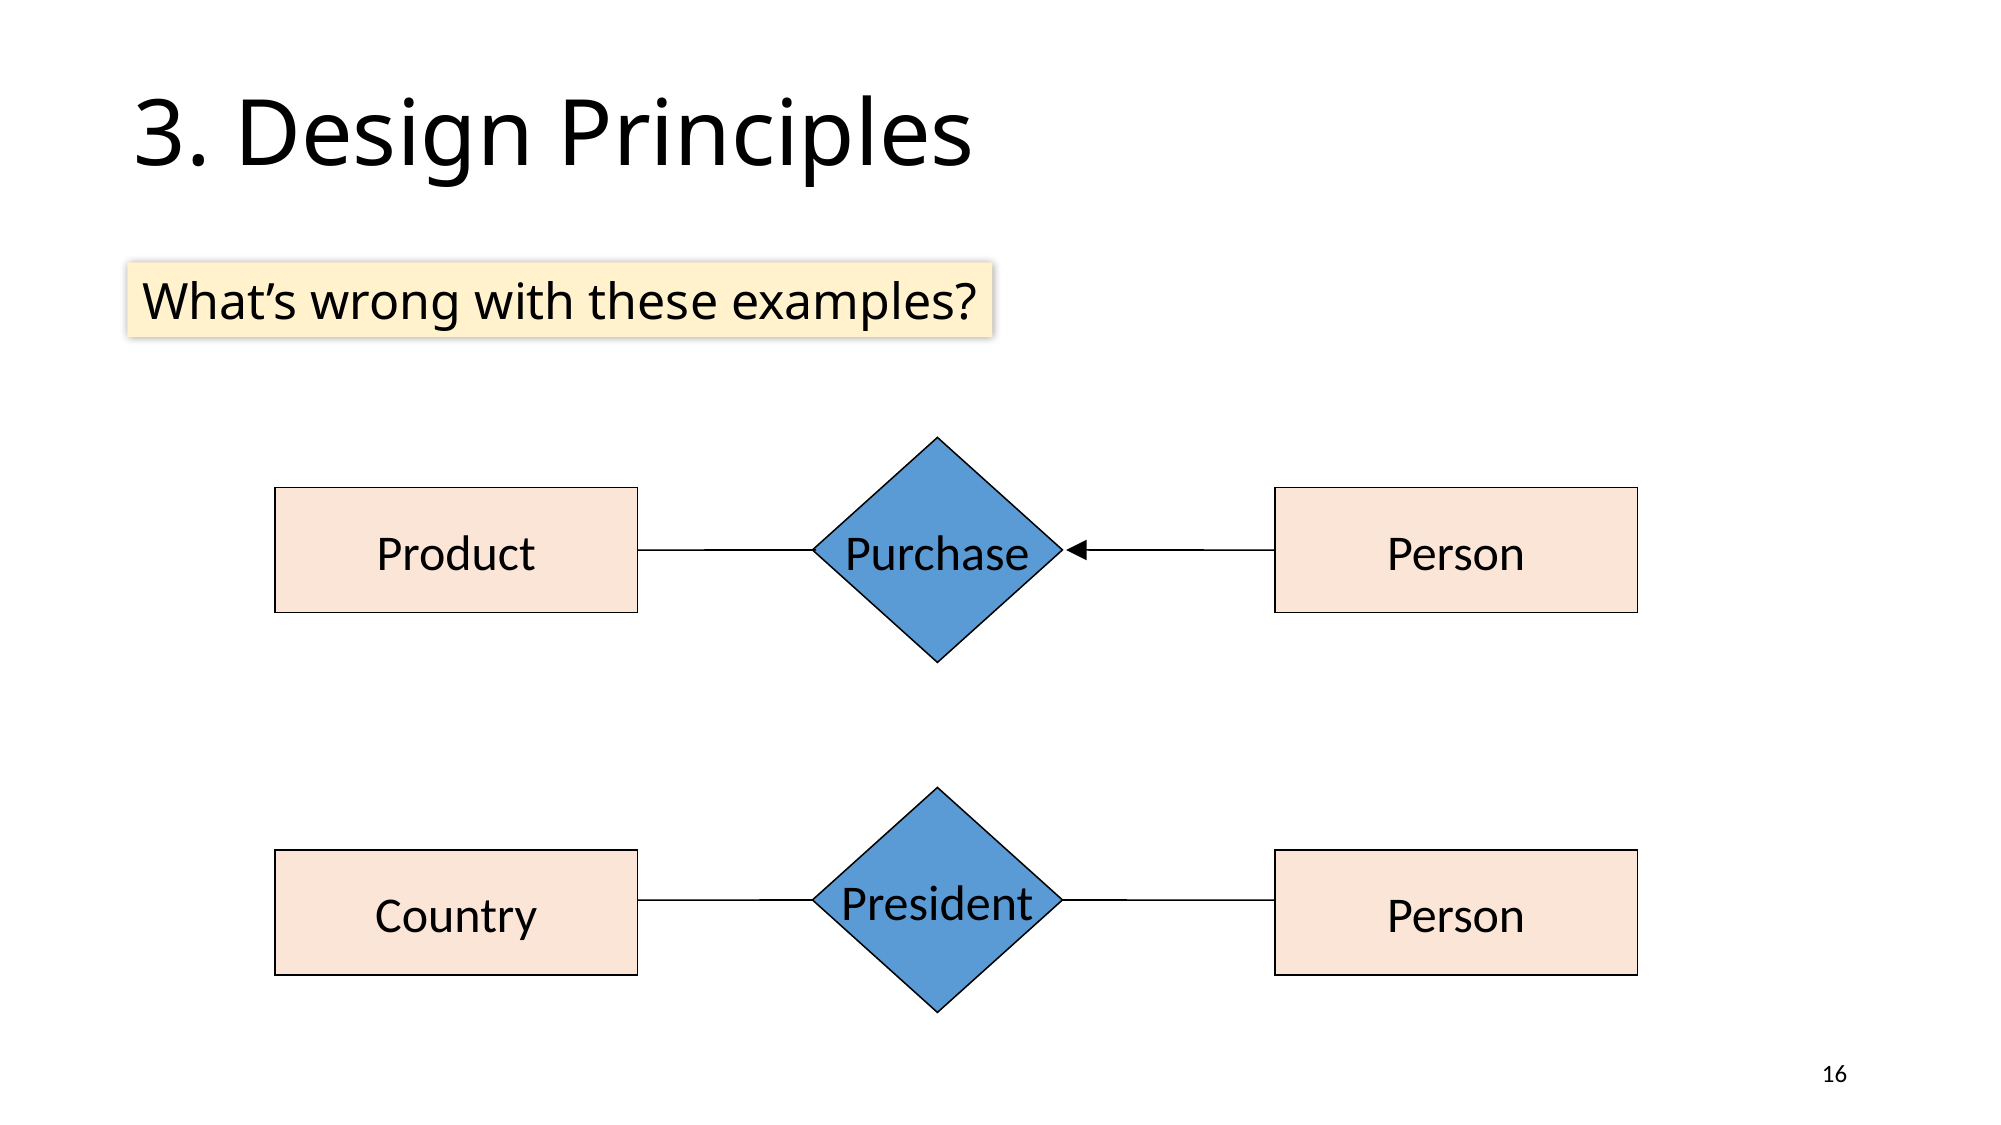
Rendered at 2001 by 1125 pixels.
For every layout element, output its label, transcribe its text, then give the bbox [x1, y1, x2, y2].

text_box What’s wrong with these examples? [127, 262, 993, 338]
slide_number 16 [1412, 1042, 1863, 1103]
title 3. Design Principles [118, 41, 1394, 230]
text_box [274, 787, 1638, 1013]
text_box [274, 437, 1638, 663]
